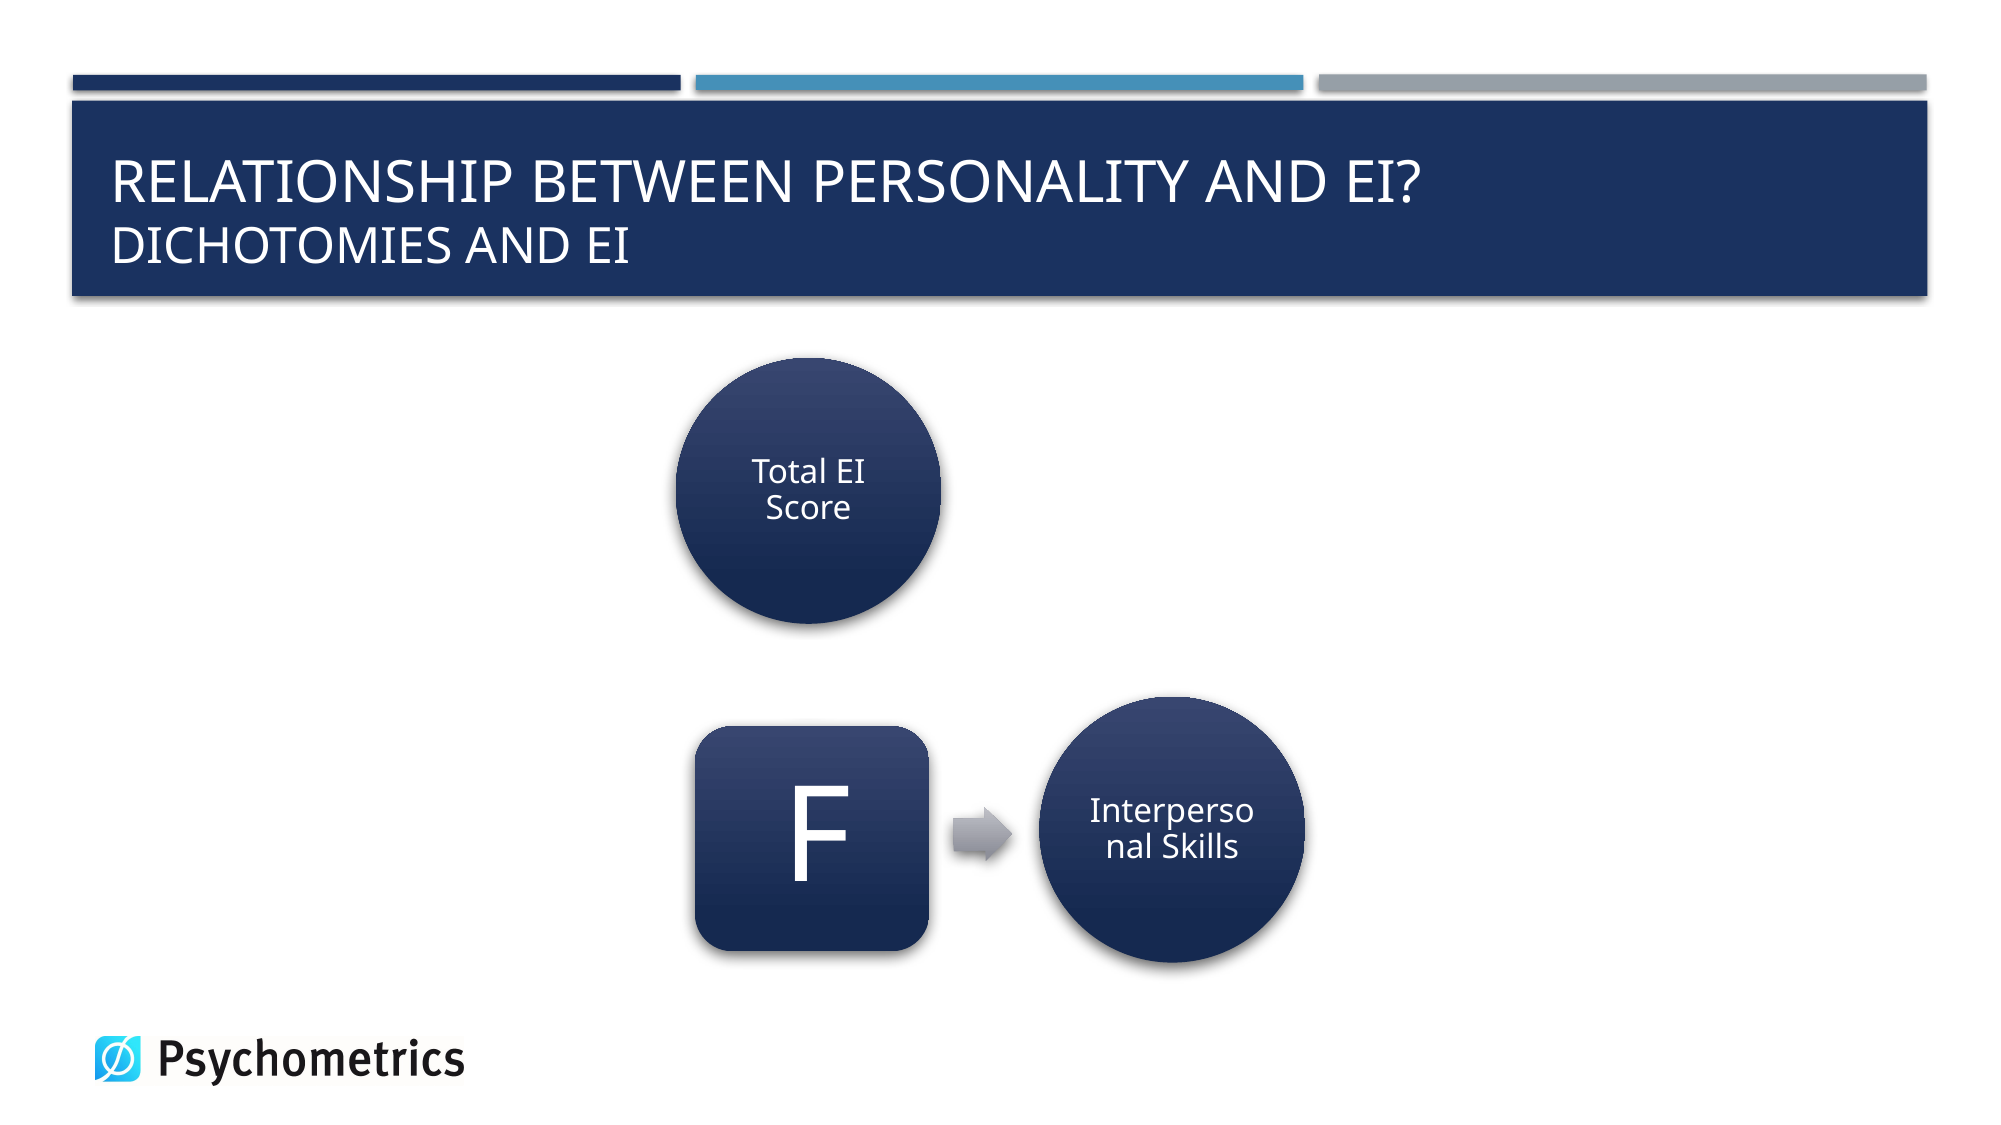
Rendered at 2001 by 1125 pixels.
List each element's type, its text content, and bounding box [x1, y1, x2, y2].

picture [95, 1036, 464, 1086]
title Relationship Between Personality and EI? Dichotomies and EI [95, 115, 1905, 282]
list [94, 357, 1906, 962]
